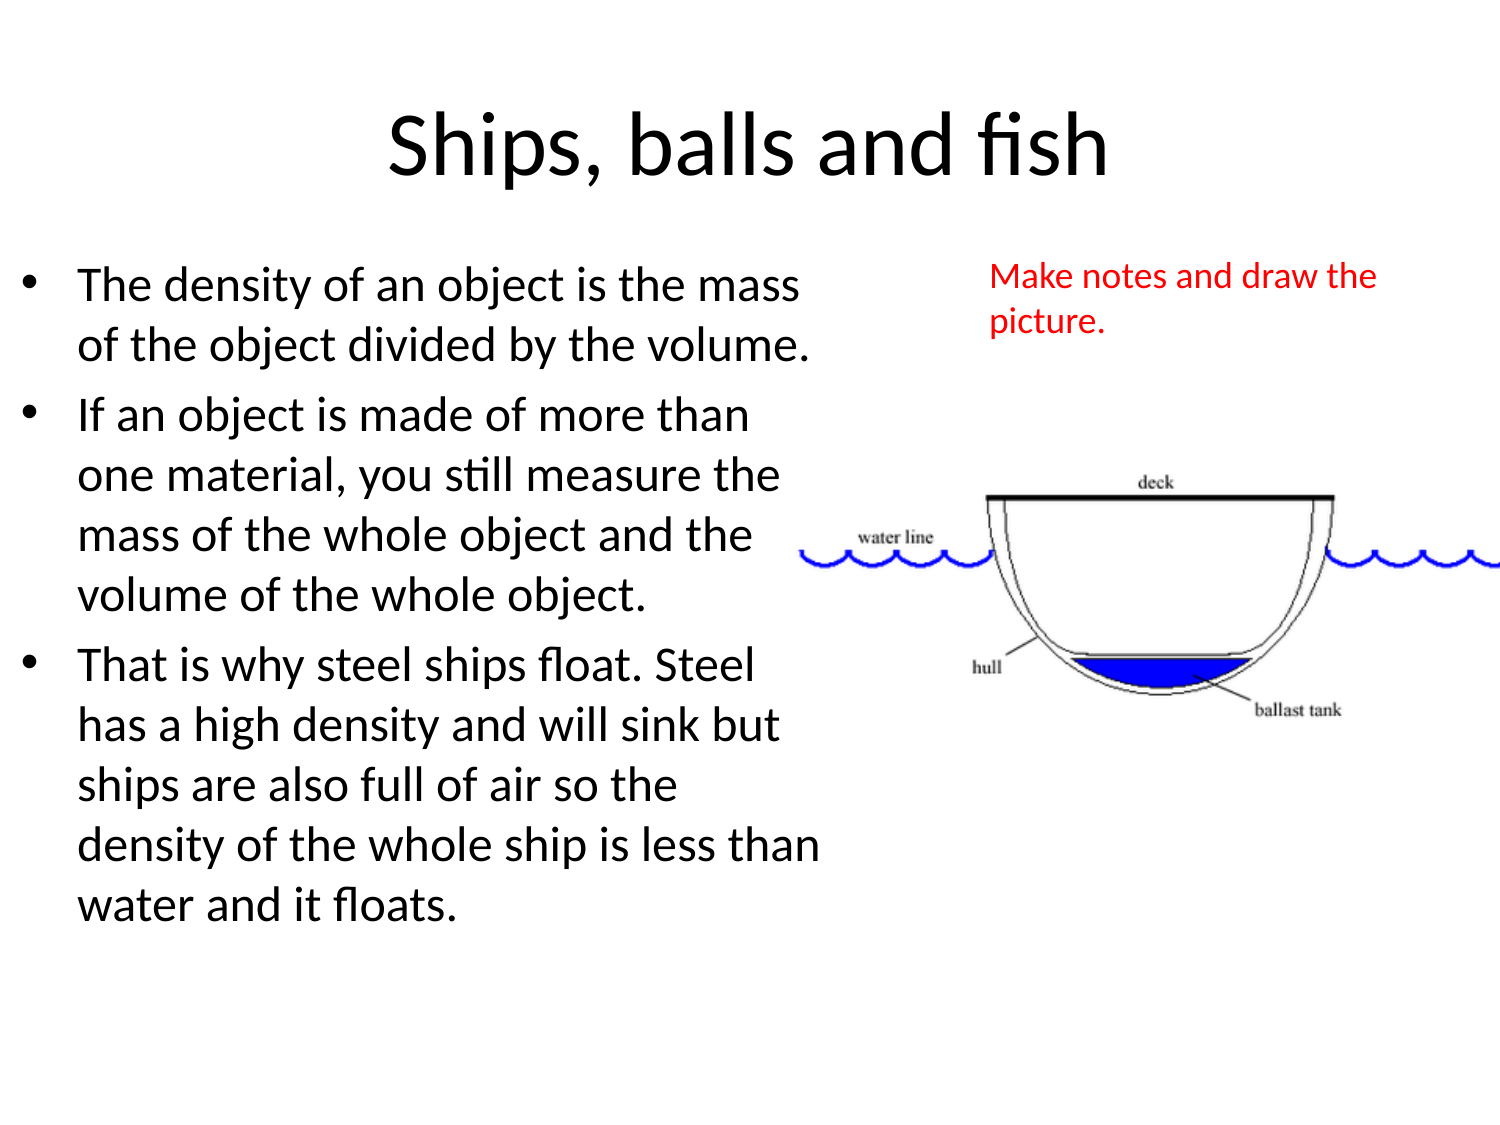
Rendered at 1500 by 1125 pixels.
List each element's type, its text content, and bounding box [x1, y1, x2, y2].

list The density of an object is the mass of the object divided by the volume. If an object is made of more than one material, you still measure the mass of the whole object and the volume of the whole object. That is why steel ships float. Steel has a high density and will sink but ships are also full of air so the density of the whole ship is less than water and it floats. [5, 243, 845, 982]
title Ships, balls and fish [75, 45, 1425, 233]
text_box Make notes and draw the picture. [974, 243, 1412, 349]
picture [773, 420, 1500, 761]
